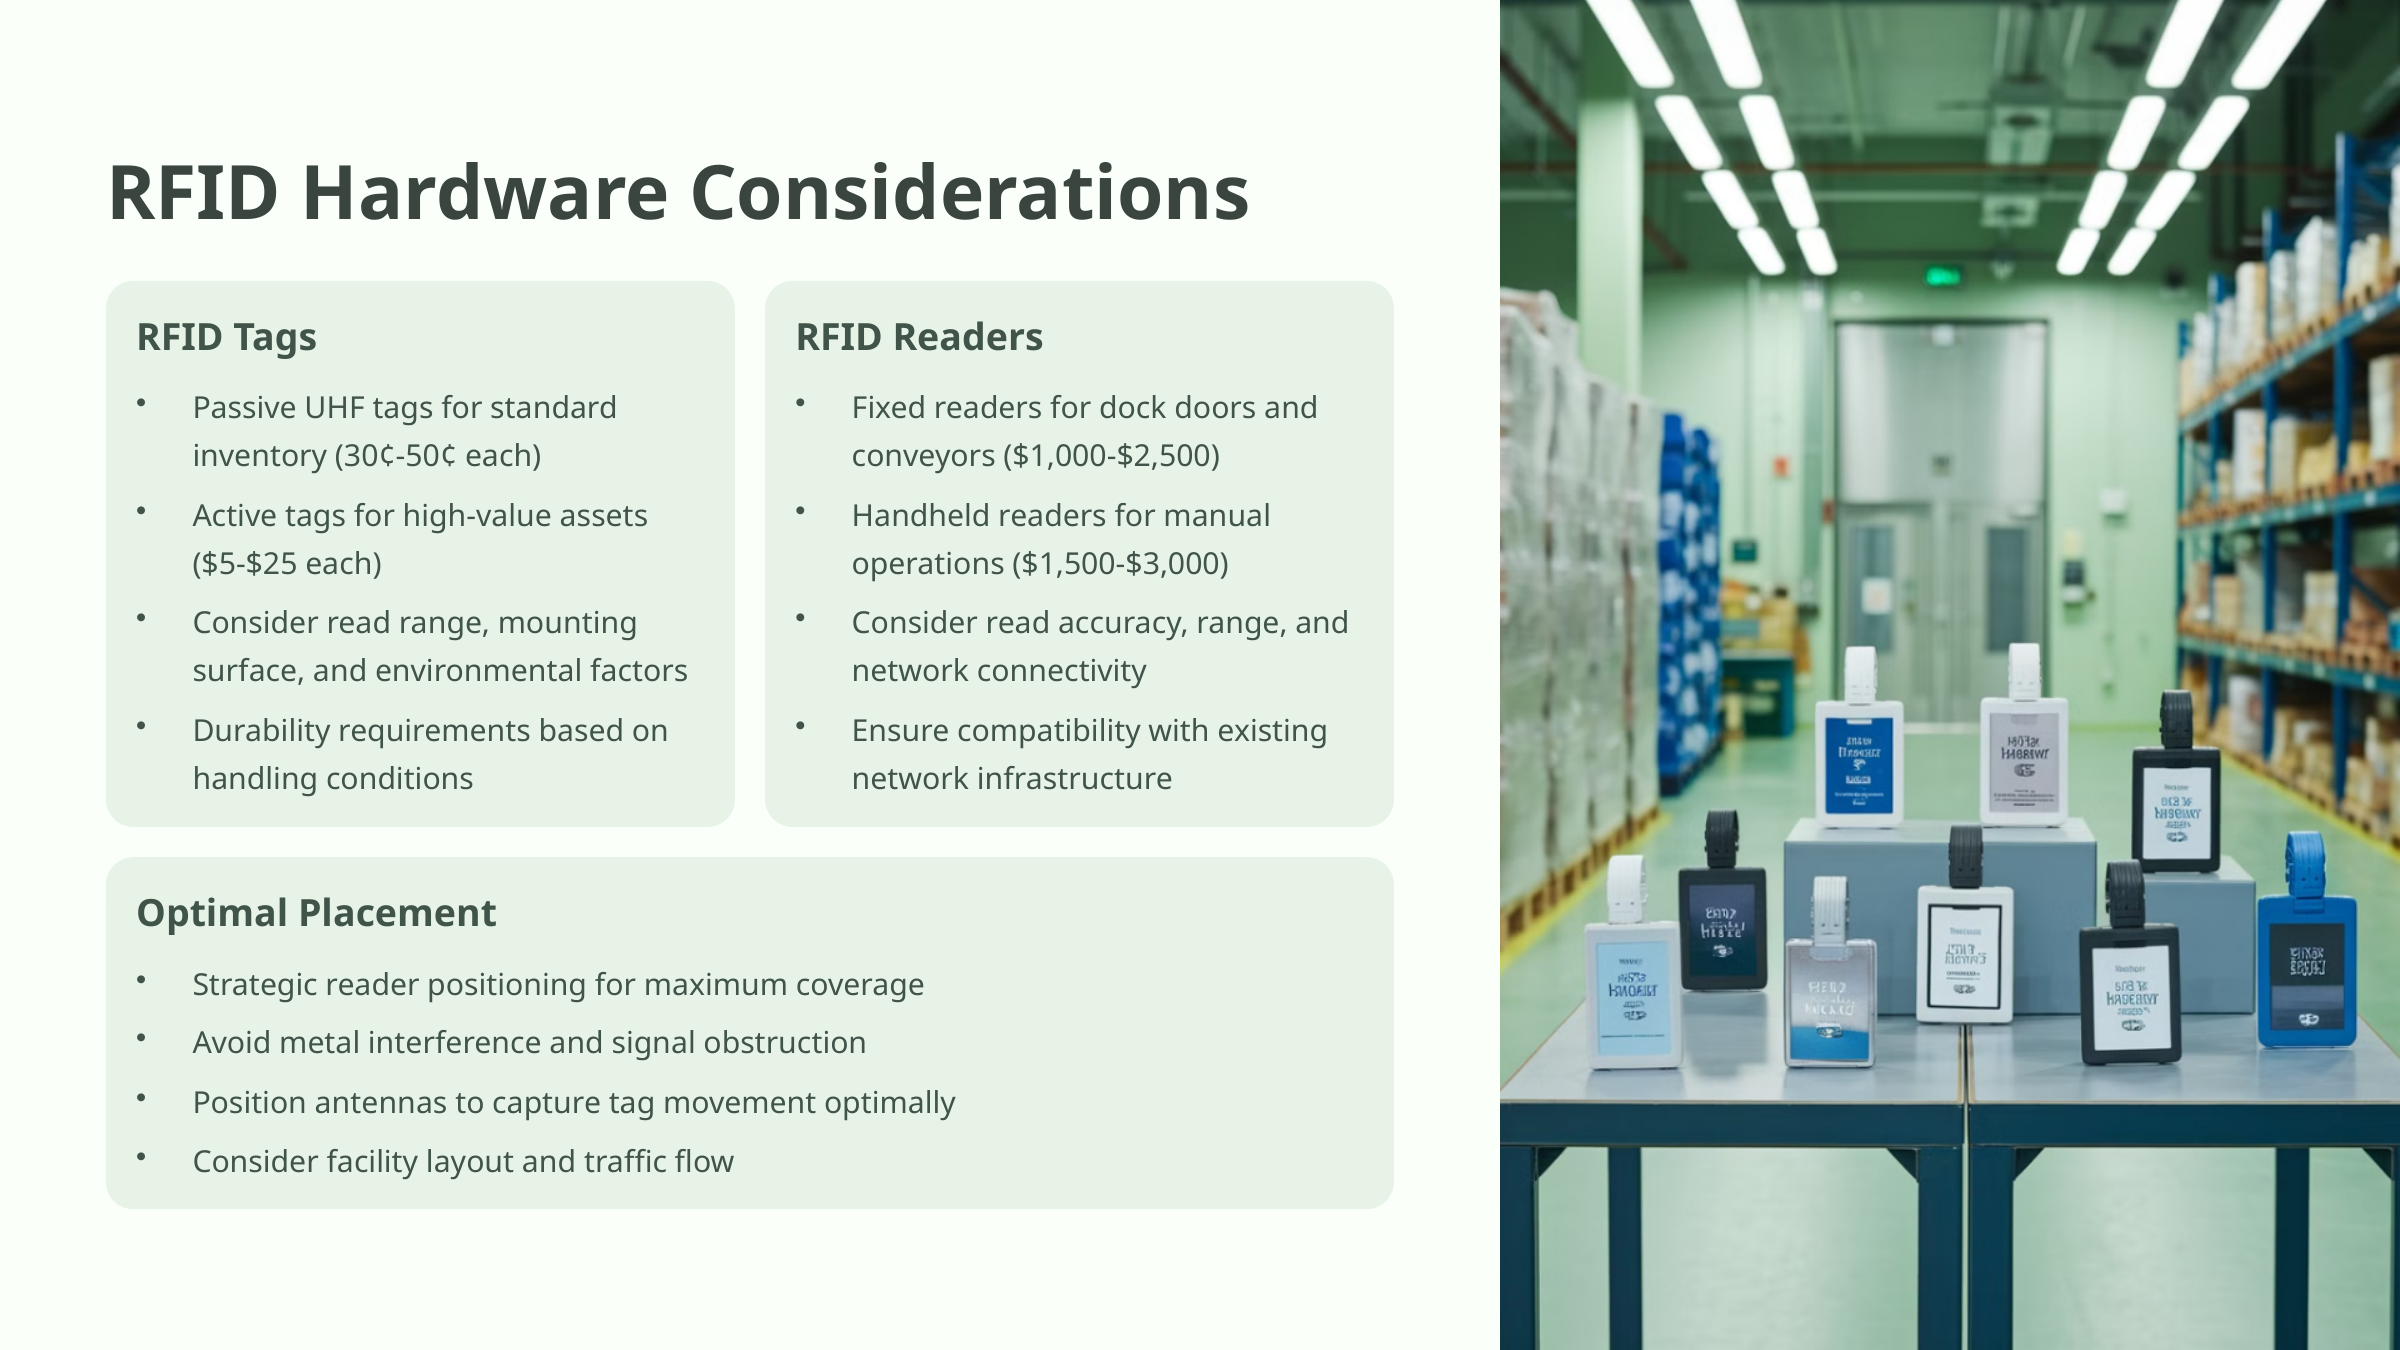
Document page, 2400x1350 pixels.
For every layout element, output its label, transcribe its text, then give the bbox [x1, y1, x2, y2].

text_box Consider facility layout and traffic flow [136, 1130, 1364, 1179]
text_box Durability requirements based on handling conditions [136, 699, 705, 797]
text_box Consider read range, mounting surface, and environmental factors [136, 591, 705, 689]
text_box Consider read accuracy, range, and network connectivity [795, 591, 1364, 689]
text_box [765, 280, 1394, 827]
text_box Handheld readers for manual operations ($1,500-$3,000) [795, 484, 1364, 582]
text_box Fixed readers for dock doors and conveyors ($1,000-$2,500) [795, 376, 1364, 474]
text_box Strategic reader positioning for maximum coverage [136, 953, 1364, 1002]
text_box RFID Readers [795, 311, 1175, 359]
text_box RFID Tags [136, 311, 516, 359]
text_box Avoid metal interference and signal obstruction [136, 1012, 1364, 1061]
text_box RFID Hardware Considerations [106, 140, 1323, 236]
text_box Position antennas to capture tag movement optimally [136, 1071, 1364, 1120]
text_box Ensure compatibility with existing network infrastructure [795, 699, 1364, 797]
picture [1499, 0, 2400, 1350]
text_box Active tags for high-value assets ($5-$25 each) [136, 484, 705, 582]
text_box [106, 280, 735, 827]
text_box [105, 857, 1394, 1210]
text_box Passive UHF tags for standard inventory (30¢-50¢ each) [136, 376, 705, 474]
text_box Optimal Placement [136, 887, 516, 935]
